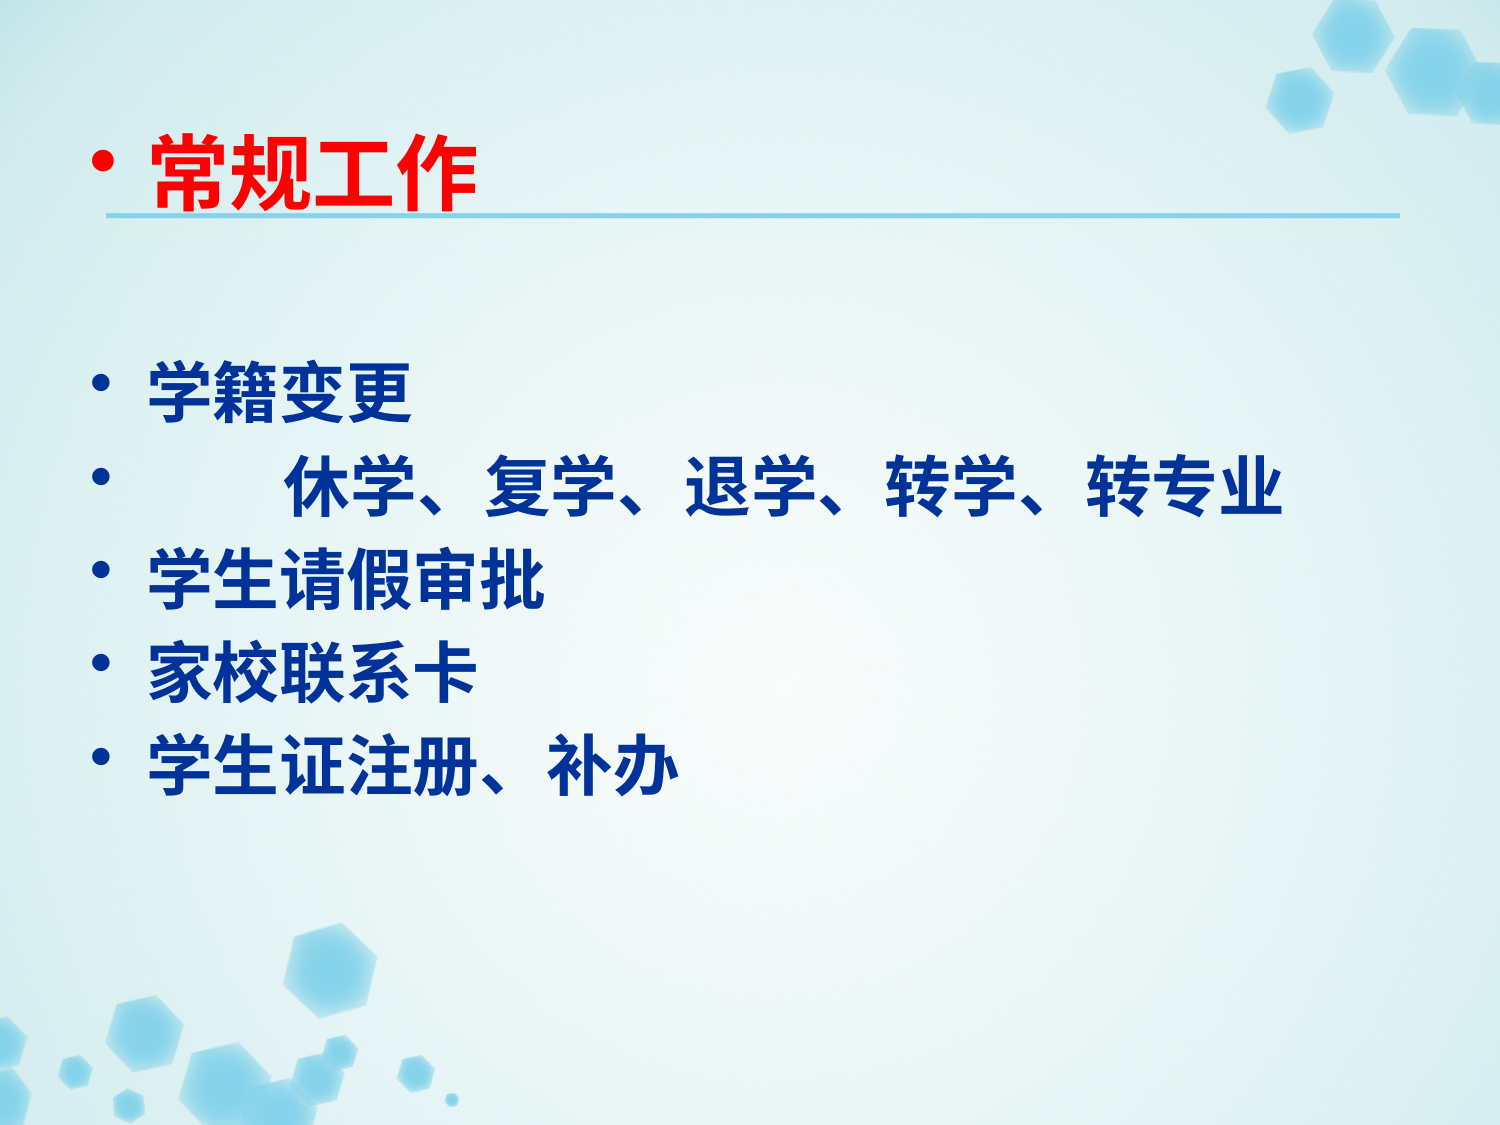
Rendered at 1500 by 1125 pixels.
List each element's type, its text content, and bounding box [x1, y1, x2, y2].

list 常规工作 学籍变更 休学、复学、退学、转学、转专业 学生请假审批 家校联系卡 学生证注册、补办 [74, 113, 1426, 1006]
picture [0, 0, 1500, 1125]
